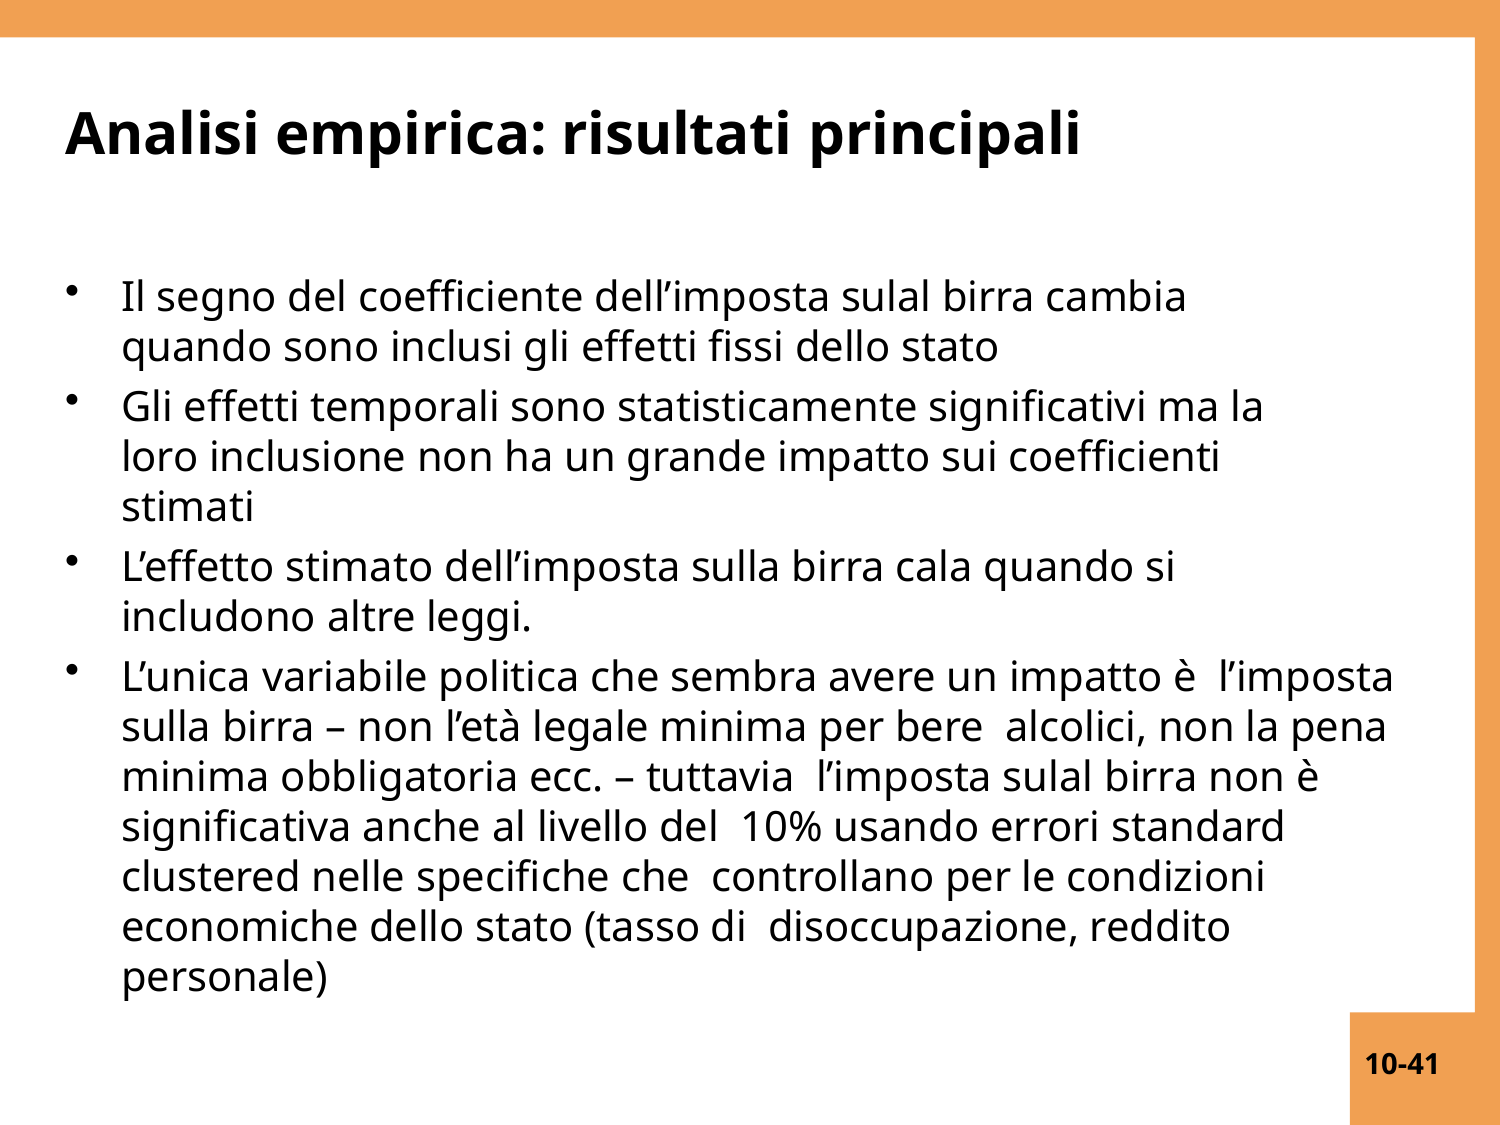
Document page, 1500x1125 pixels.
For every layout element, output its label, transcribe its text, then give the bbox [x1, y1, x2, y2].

slide_number 10-41 [1362, 1042, 1468, 1125]
text_box Il segno del coefficiente dell’imposta sulal birra cambia quando sono inclusi gli effetti fissi dello stato Gli effetti temporali sono statisticamente significativi ma la loro inclusione non ha un grande impatto sui coefficienti stimati L’effetto stimato dell’imposta sulla birra cala quando si includono altre leggi. L’unica variabile politica che sembra avere un impatto è l’imposta sulla birra – non l’età legale minima per bere alcolici, non la pena minima obbligatoria ecc. – tuttavia l’imposta sulal birra non è significativa anche al livello del 10% usando errori standard clustered nelle specifiche che controllano per le condizioni economiche dello stato (tasso di disoccupazione, reddito personale) [62, 267, 1402, 1001]
title Analisi empirica: risultati principali [62, 94, 1218, 267]
